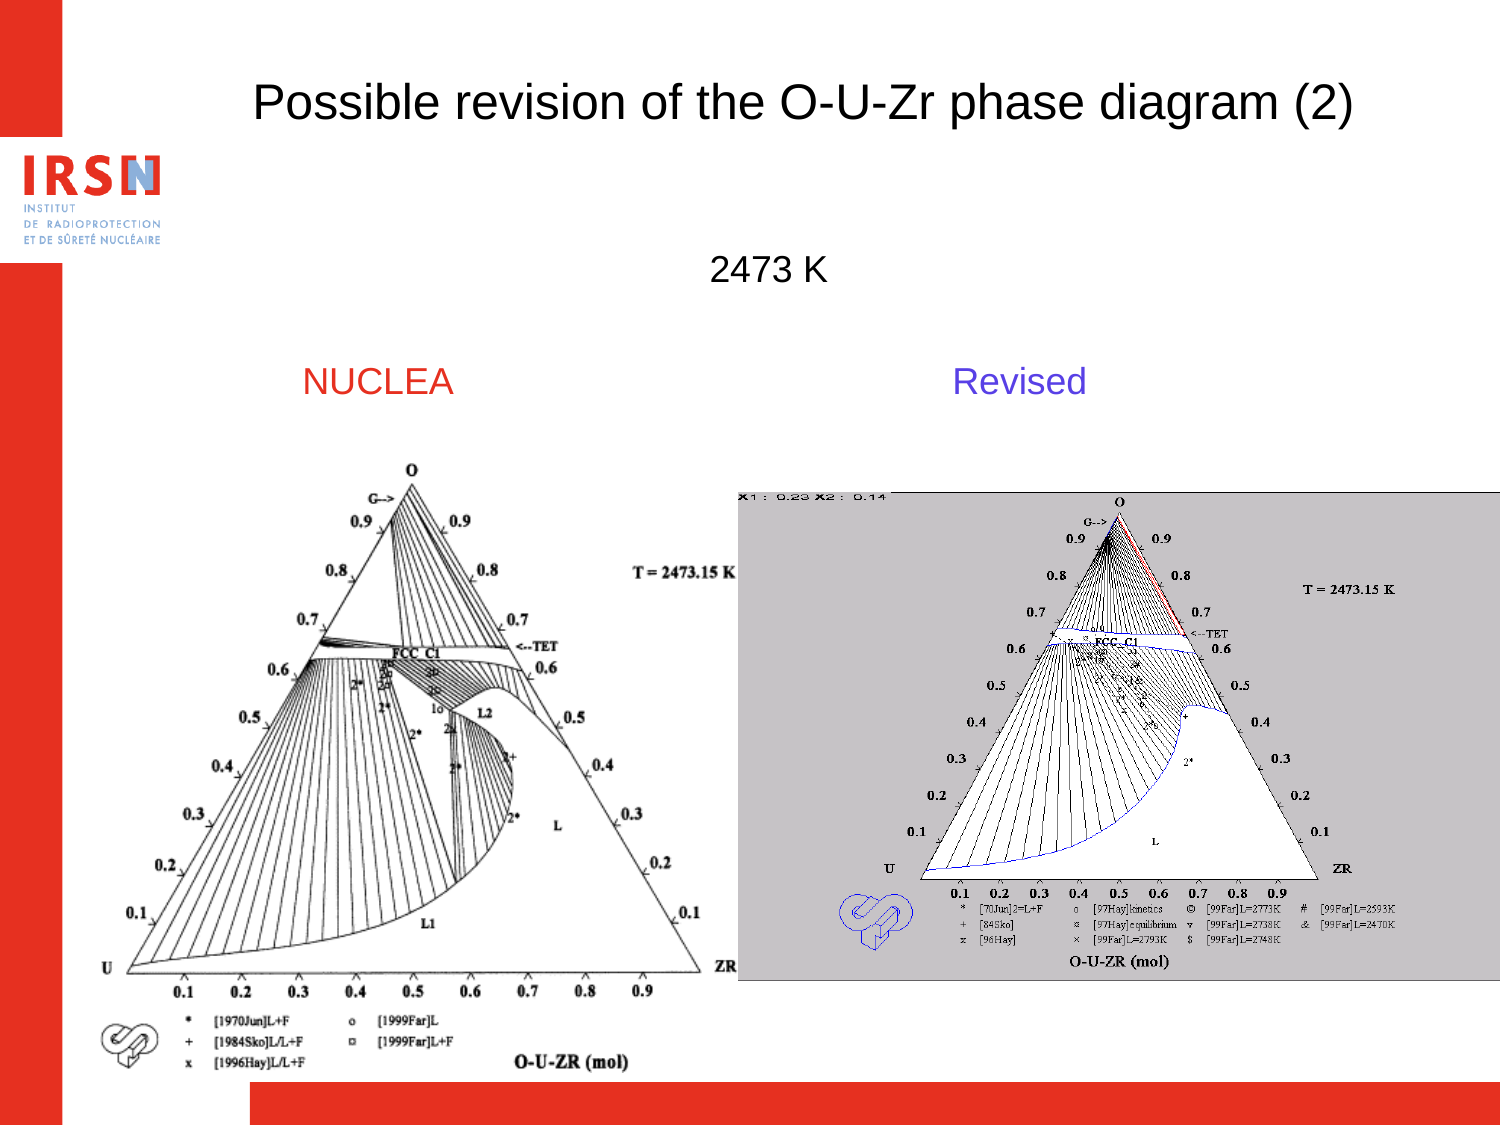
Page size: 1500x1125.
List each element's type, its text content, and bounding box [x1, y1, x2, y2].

picture [99, 462, 1500, 1073]
picture [0, 137, 183, 263]
text_box Possible revision of the O-U-Zr phase diagram (2) [237, 62, 1388, 138]
text_box 2473 K [499, 237, 1038, 298]
text_box NUCLEA [287, 349, 625, 410]
text_box Revised [937, 349, 1275, 410]
